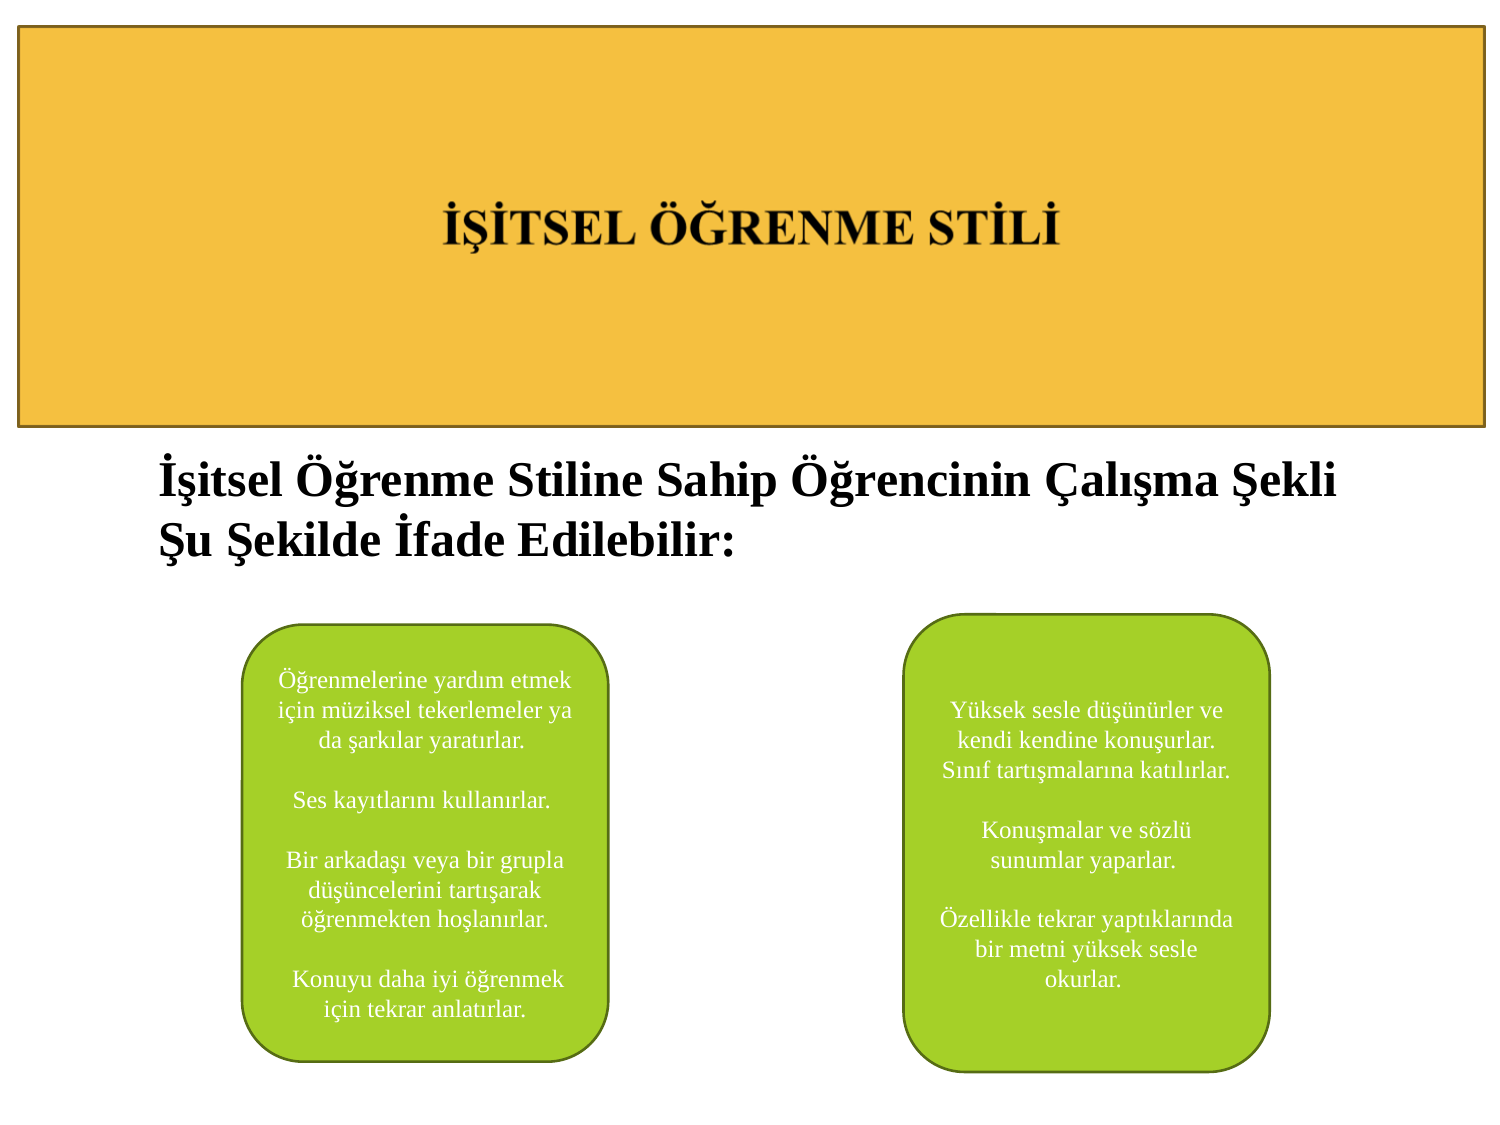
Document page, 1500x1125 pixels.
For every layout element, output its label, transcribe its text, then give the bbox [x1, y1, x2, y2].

picture [17, 25, 1486, 429]
text_box Yüksek sesle düşünürler ve kendi kendine konuşurlar. Sınıf tartışmalarına katılırlar. Konuşmalar ve sözlü sunumlar yaparlar. Özellikle tekrar yaptıklarında bir metni yüksek sesle okurlar. [902, 612, 1272, 1074]
text_box Öğrenmelerine yardım etmek için müziksel tekerlemeler ya da şarkılar yaratırlar. Ses kayıtlarını kullanırlar. Bir arkadaşı veya bir grupla düşüncelerini tartışarak öğrenmekten hoşlanırlar. Konuyu daha iyi öğrenmek için tekrar anlatırlar. [240, 623, 610, 1063]
list İşitsel Öğrenme Stiline Sahip Öğrencinin Çalışma Şekli Şu Şekilde İfade Edilebilir: [143, 438, 1359, 1005]
